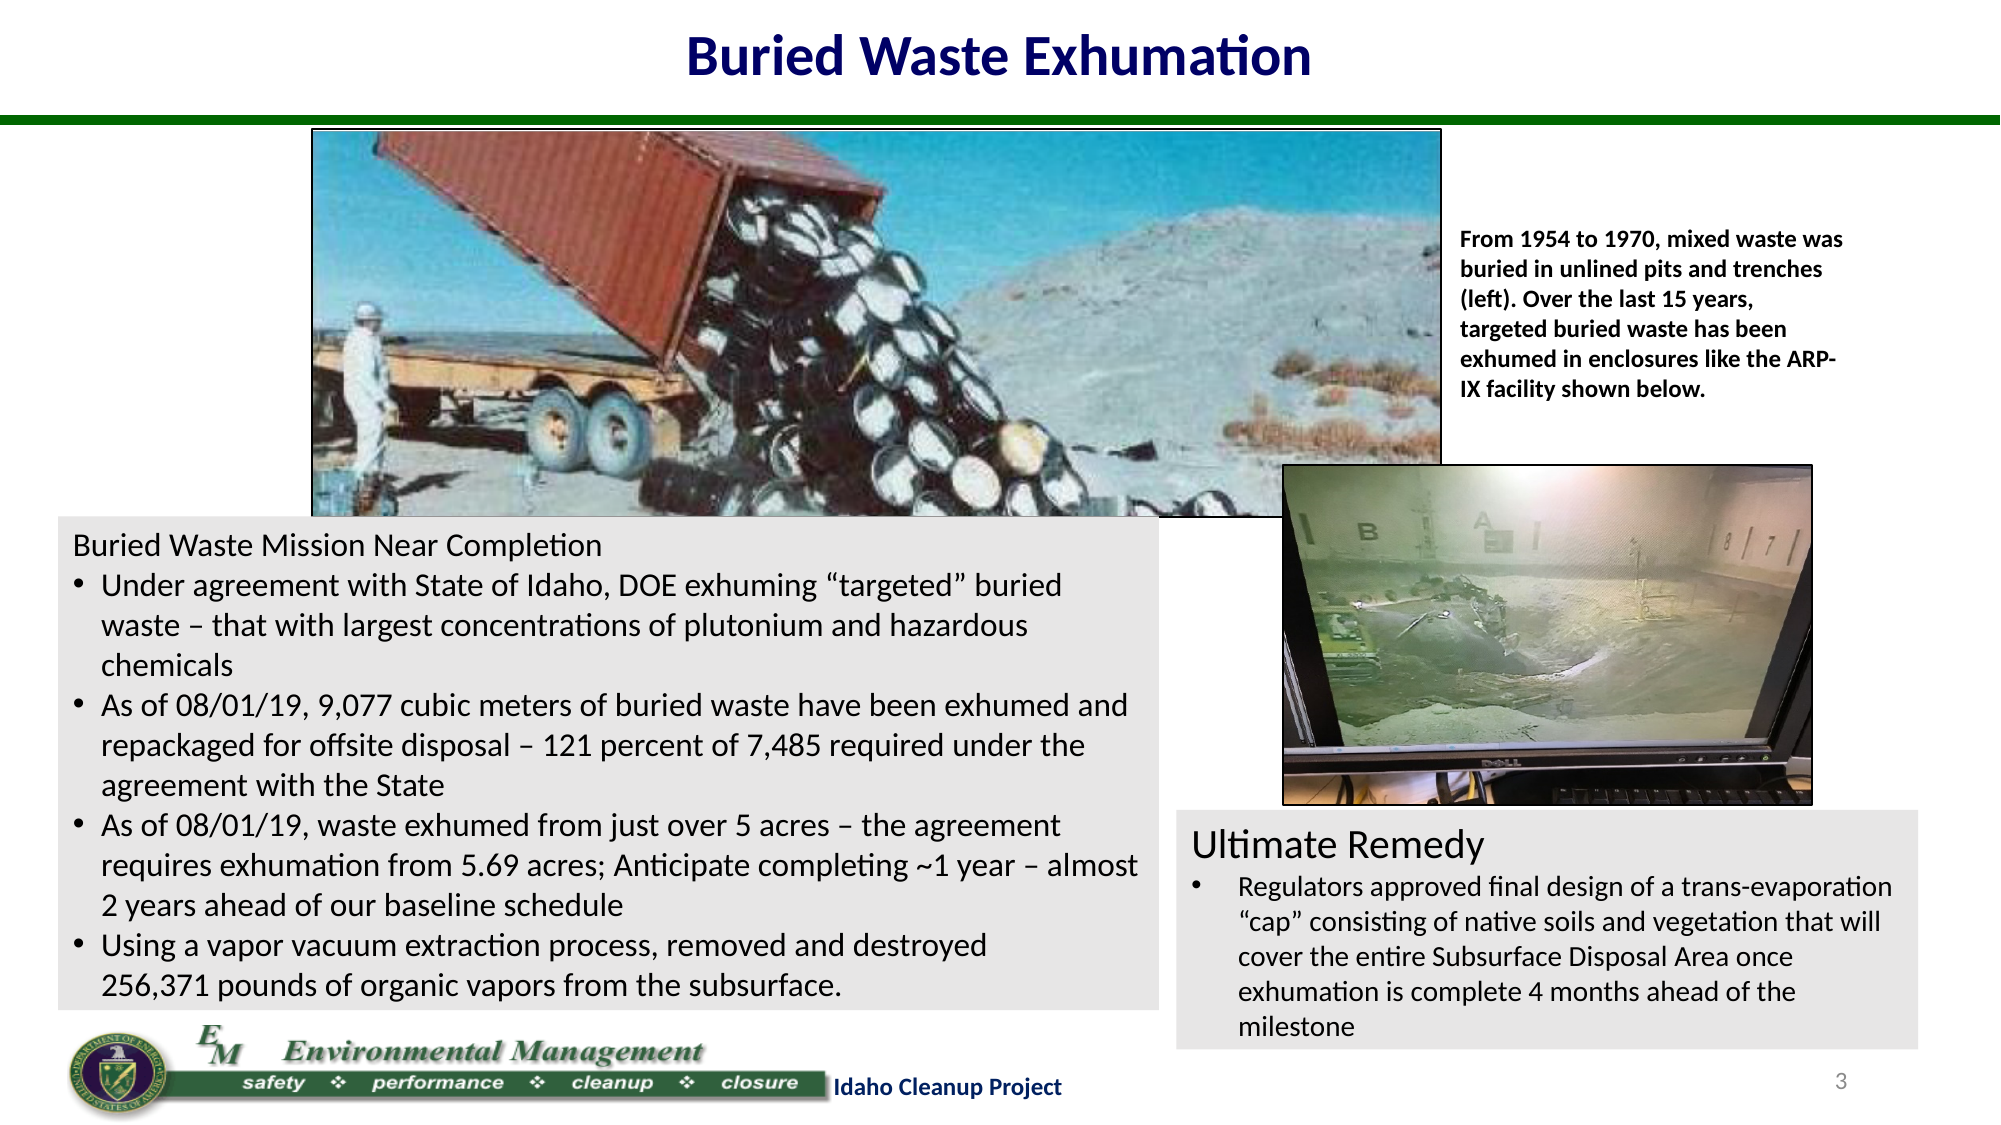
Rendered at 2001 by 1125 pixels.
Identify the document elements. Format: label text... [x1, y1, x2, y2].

picture [67, 1025, 836, 1124]
text_box Buried Waste Exhumation [262, 9, 1750, 95]
picture [312, 130, 1811, 805]
text_box Ultimate Remedy Regulators approved final design of a trans-evaporation “cap” consisting of native soils and vegetation that will cover the entire Subsurface Disposal Area once exhumation is complete 4 months ahead of the milestone [1176, 809, 1919, 1050]
slide_number 3 [1412, 1050, 1863, 1110]
text_box Buried Waste Mission Near Completion Under agreement with State of Idaho, DOE exhuming “targeted” buried waste – that with largest concentrations of plutonium and hazardous chemicals As of 08/01/19, 9,077 cubic meters of buried waste have been exhumed and repackaged for offsite disposal – 121 percent of 7,485 required under the agreement with the State As of 08/01/19, waste exhumed from just over 5 acres – the agreement requires exhumation from 5.69 acres; Anticipate completing ~1 year – almost 2 years ahead of our baseline schedule Using a vapor vacuum extraction process, removed and destroyed 256,371 pounds of organic vapors from the subsurface. [58, 516, 1159, 1011]
text_box From 1954 to 1970, mixed waste was buried in unlined pits and trenches (left). Over the last 15 years, targeted buried waste has been exhumed in enclosures like the ARP-IX facility shown below. [1445, 215, 1863, 410]
